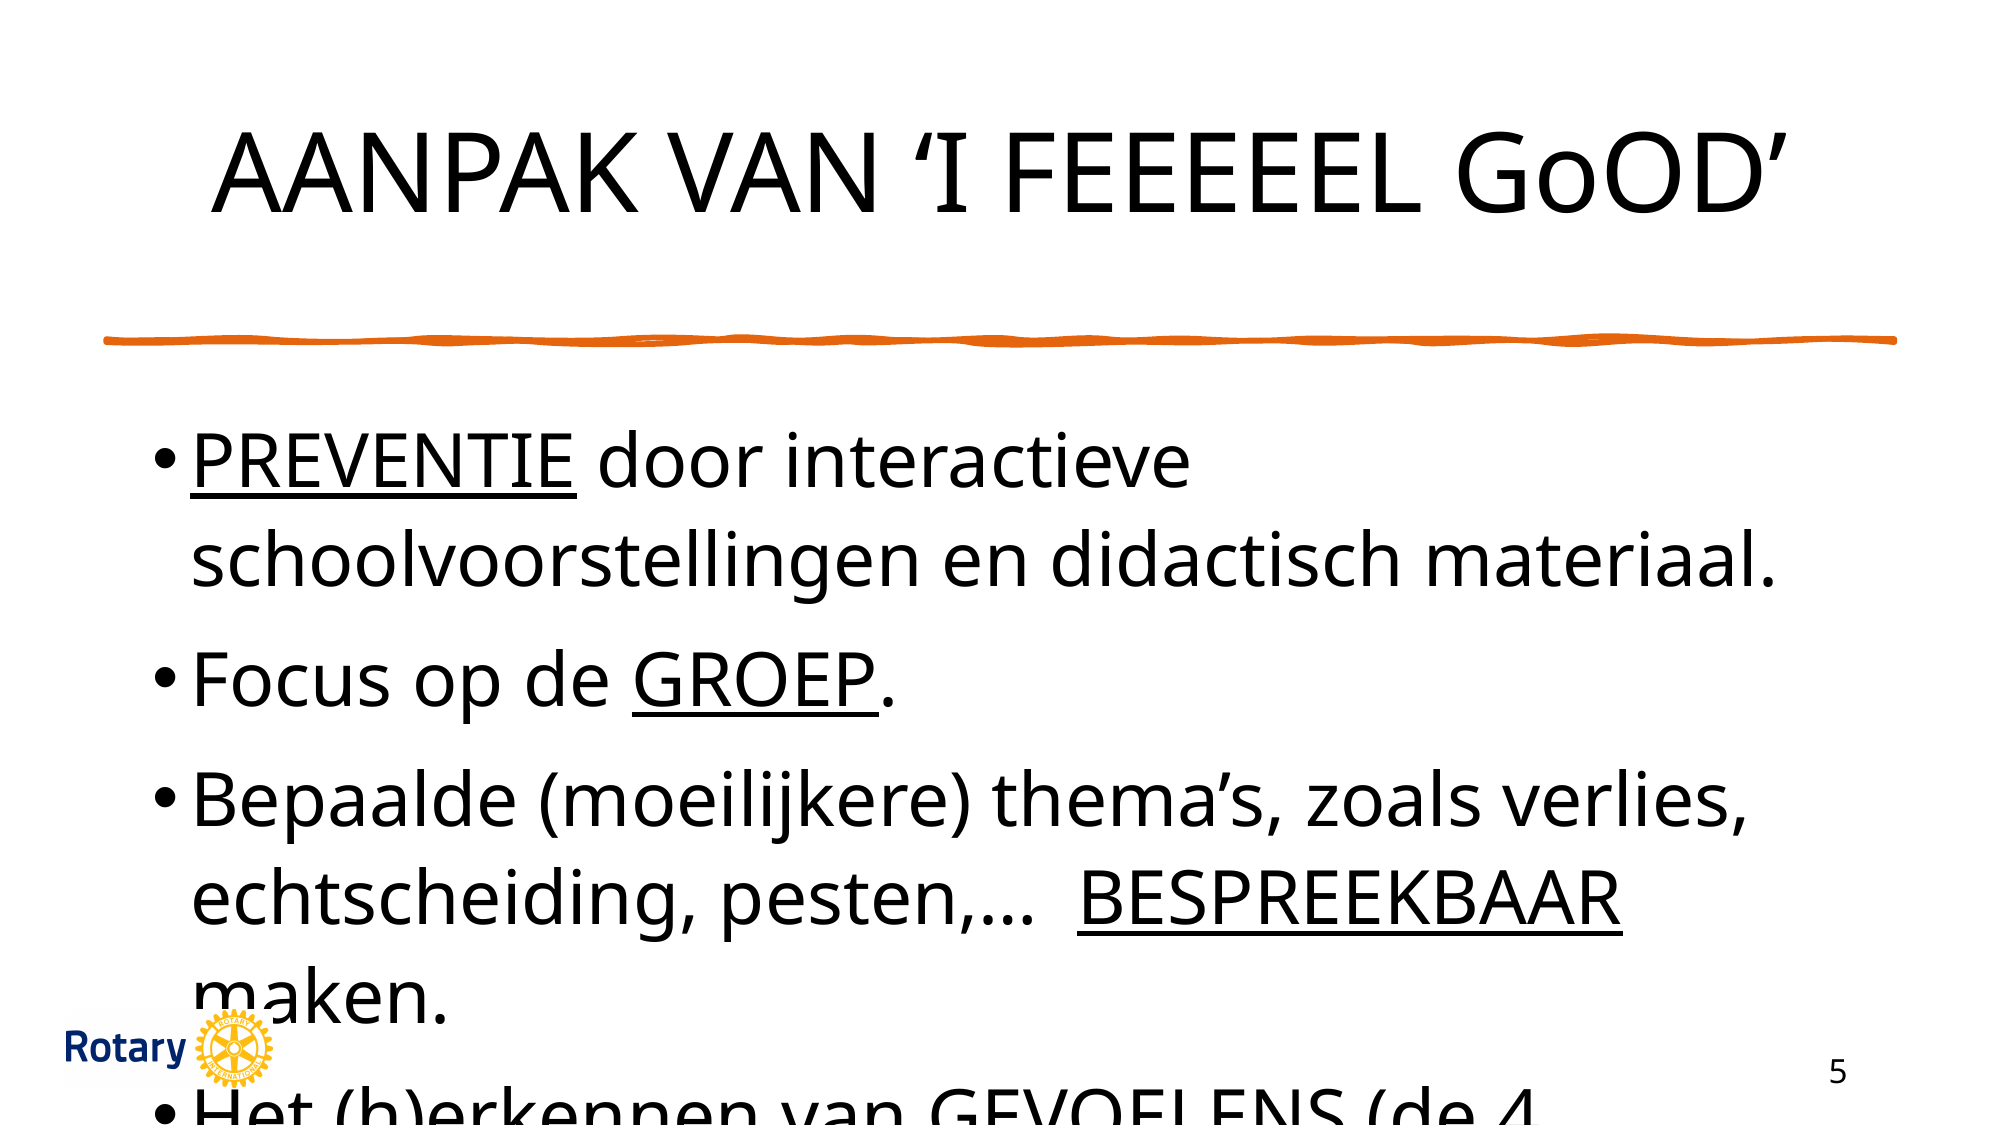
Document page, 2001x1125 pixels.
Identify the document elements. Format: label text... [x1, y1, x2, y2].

title AANPAK VAN ‘I FEEEEEL GoOD’ [137, 59, 1863, 278]
picture [66, 1009, 273, 1088]
slide_number 5 [1412, 1042, 1863, 1103]
list PREVENTIE door interactieve schoolvoorstellingen en didactisch materiaal. Focus op de GROEP. Bepaalde (moeilijkere) thema’s, zoals verlies, echtscheiding, pesten,… BESPREEKBAAR maken. Het (h)erkennen van GEVOELENS (de 4 basisgevoelens: boos, blij, bang en verdrietig) en er leren mee omgaan. [137, 395, 1863, 876]
